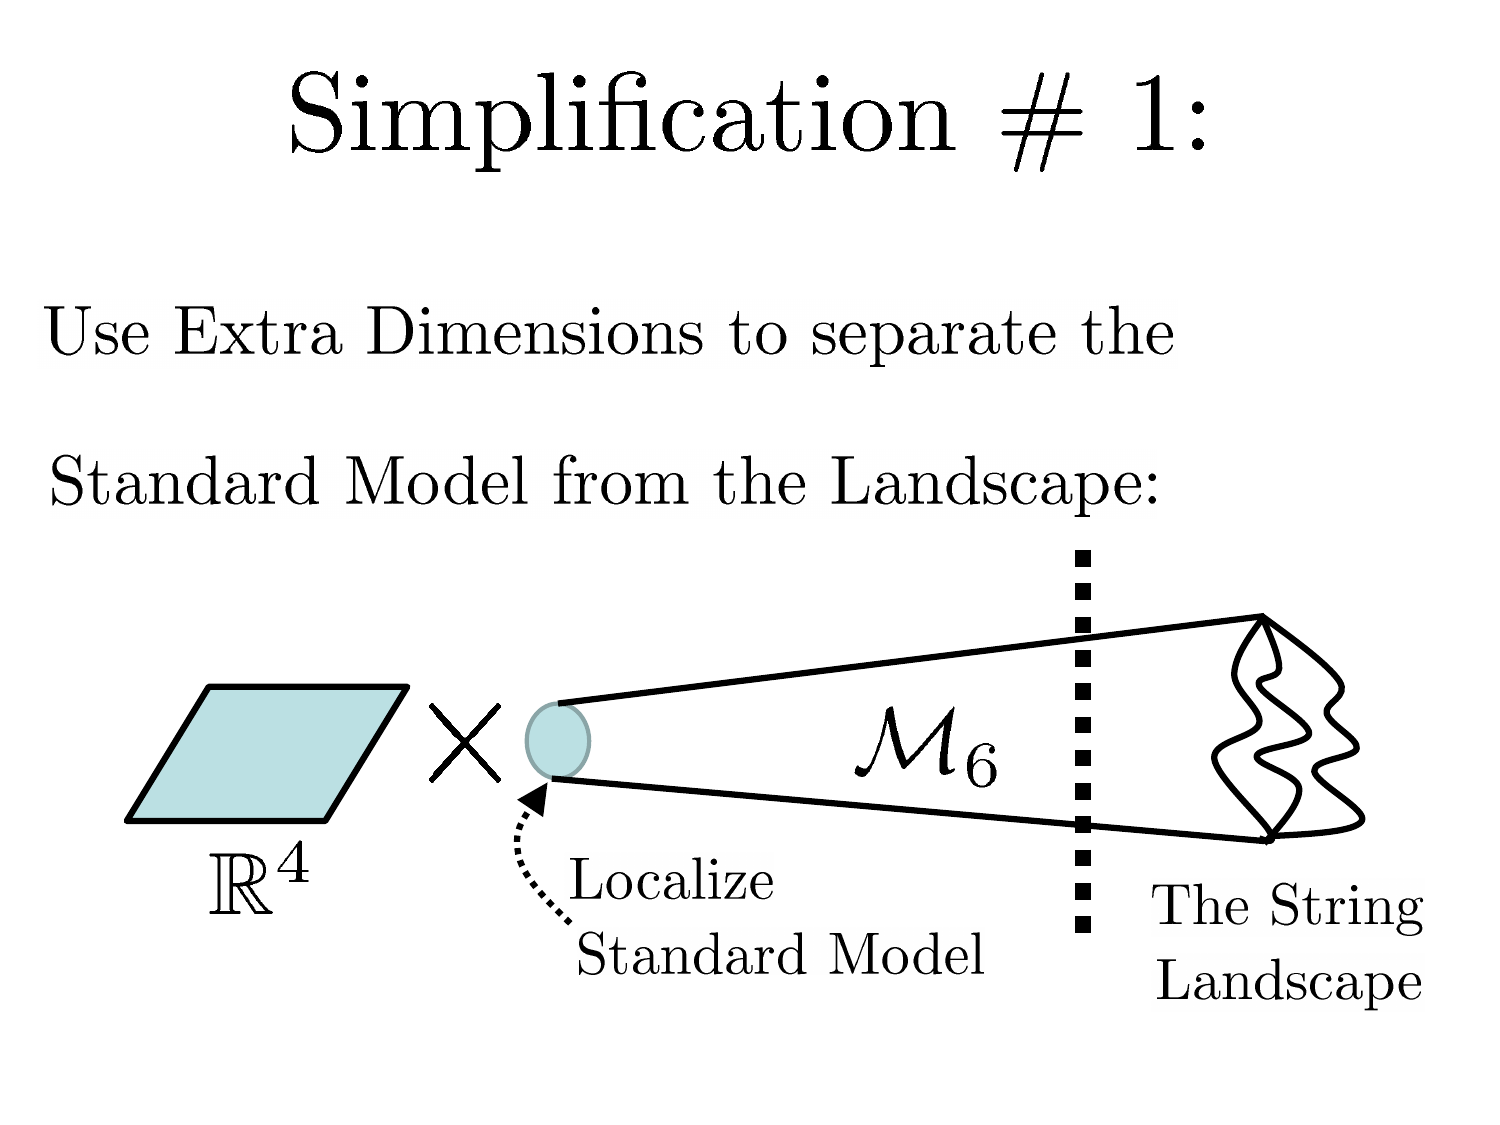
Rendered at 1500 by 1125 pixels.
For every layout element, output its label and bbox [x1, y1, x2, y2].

picture [201, 836, 312, 916]
picture [1151, 953, 1426, 1012]
picture [37, 299, 1179, 369]
picture [576, 927, 985, 975]
picture [564, 852, 775, 900]
picture [288, 62, 1212, 176]
picture [845, 699, 1003, 793]
text_box [1087, 615, 1265, 704]
text_box [124, 684, 410, 824]
text_box [1087, 778, 1265, 842]
text_box [551, 778, 1078, 842]
picture [1151, 878, 1426, 938]
text_box [557, 615, 1078, 704]
picture [425, 689, 515, 787]
text_box [516, 783, 571, 924]
picture [49, 449, 1157, 519]
text_box [524, 702, 592, 779]
text_box [1266, 618, 1364, 837]
text_box [1255, 710, 1272, 841]
text_box [1213, 712, 1262, 776]
